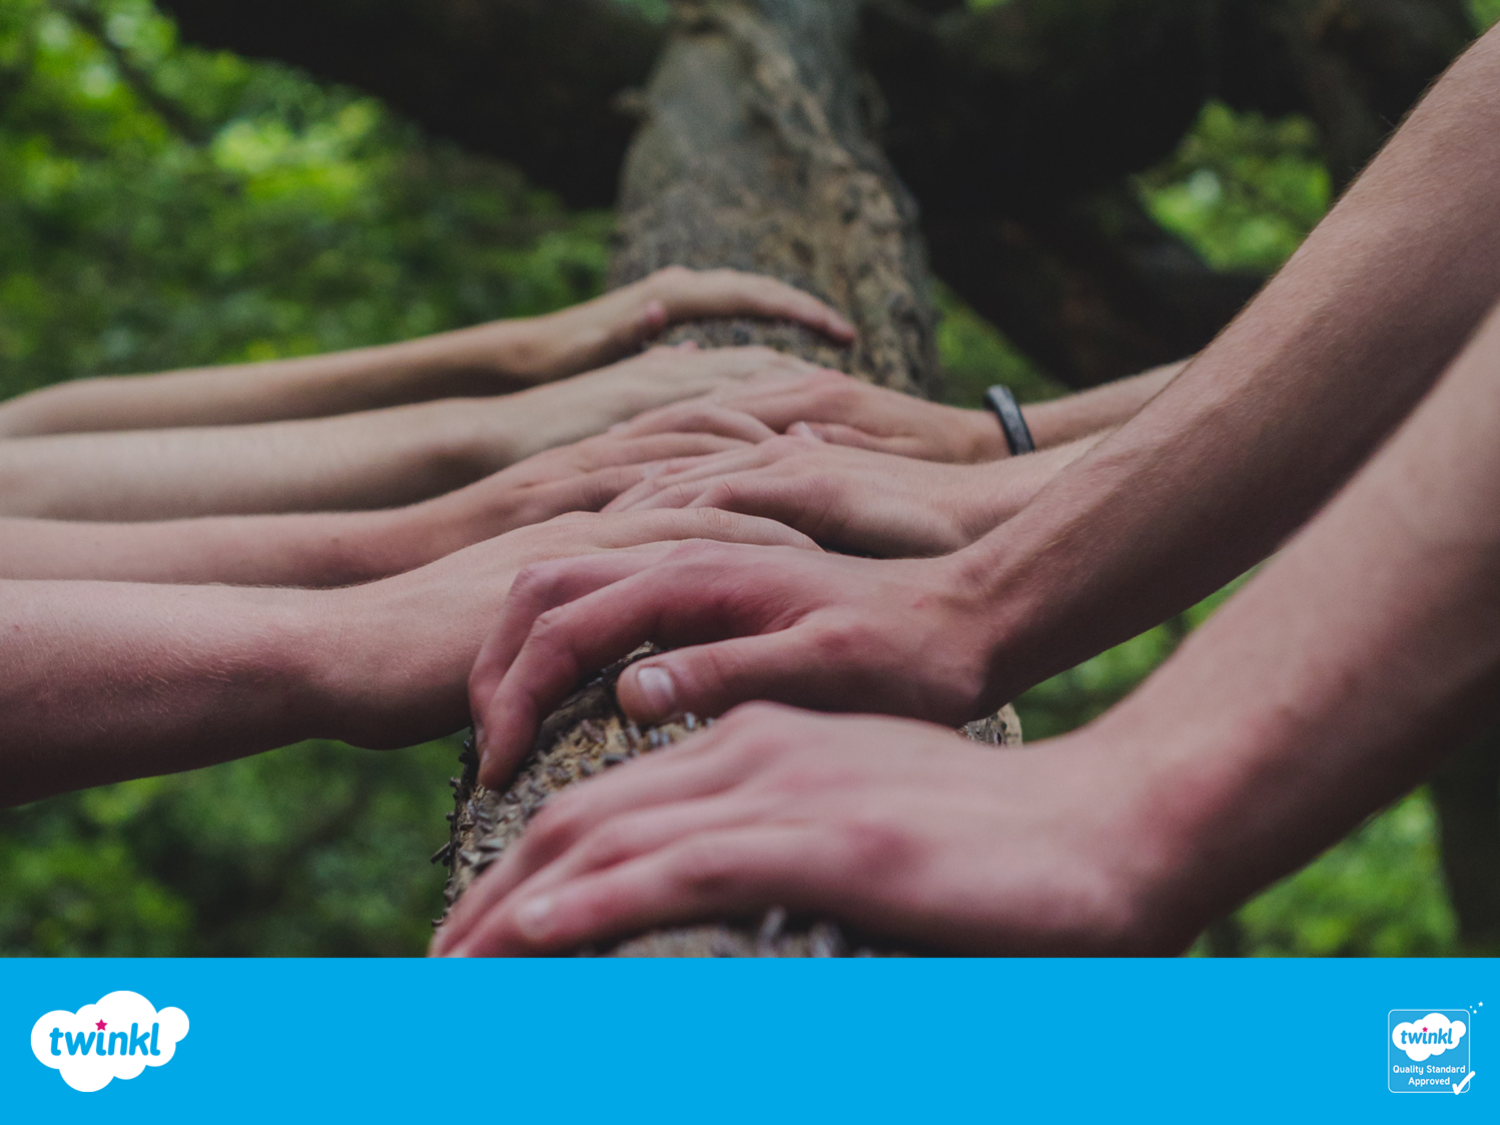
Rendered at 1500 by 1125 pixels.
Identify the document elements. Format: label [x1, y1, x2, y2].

picture [0, 0, 1500, 957]
picture [1388, 1010, 1475, 1094]
picture [31, 991, 189, 1091]
